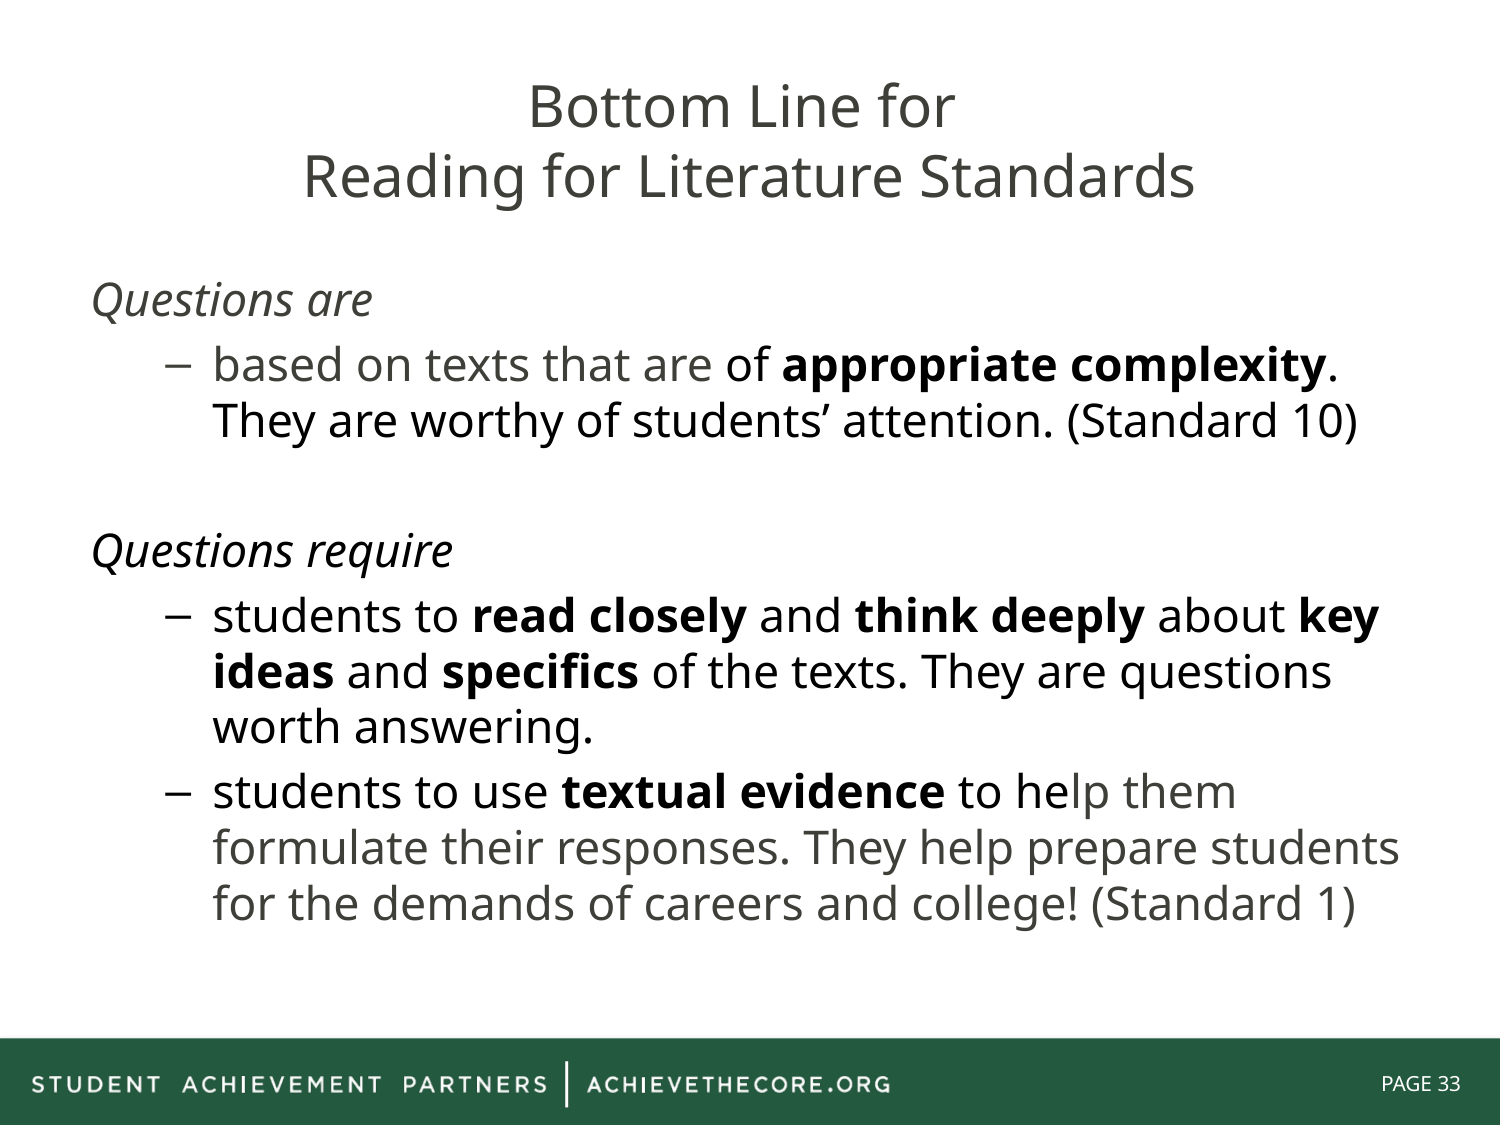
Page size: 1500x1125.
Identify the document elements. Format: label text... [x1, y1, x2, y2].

list Questions are based on texts that are of appropriate complexity. They are worthy of students’ attention. (Standard 10) Questions require students to read closely and think deeply about key ideas and specifics of the texts. They are questions worth answering. students to use textual evidence to help them formulate their responses. They help prepare students for the demands of careers and college! (Standard 1) [75, 262, 1425, 1005]
title Bottom Line for Reading for Literature Standards [75, 45, 1425, 233]
